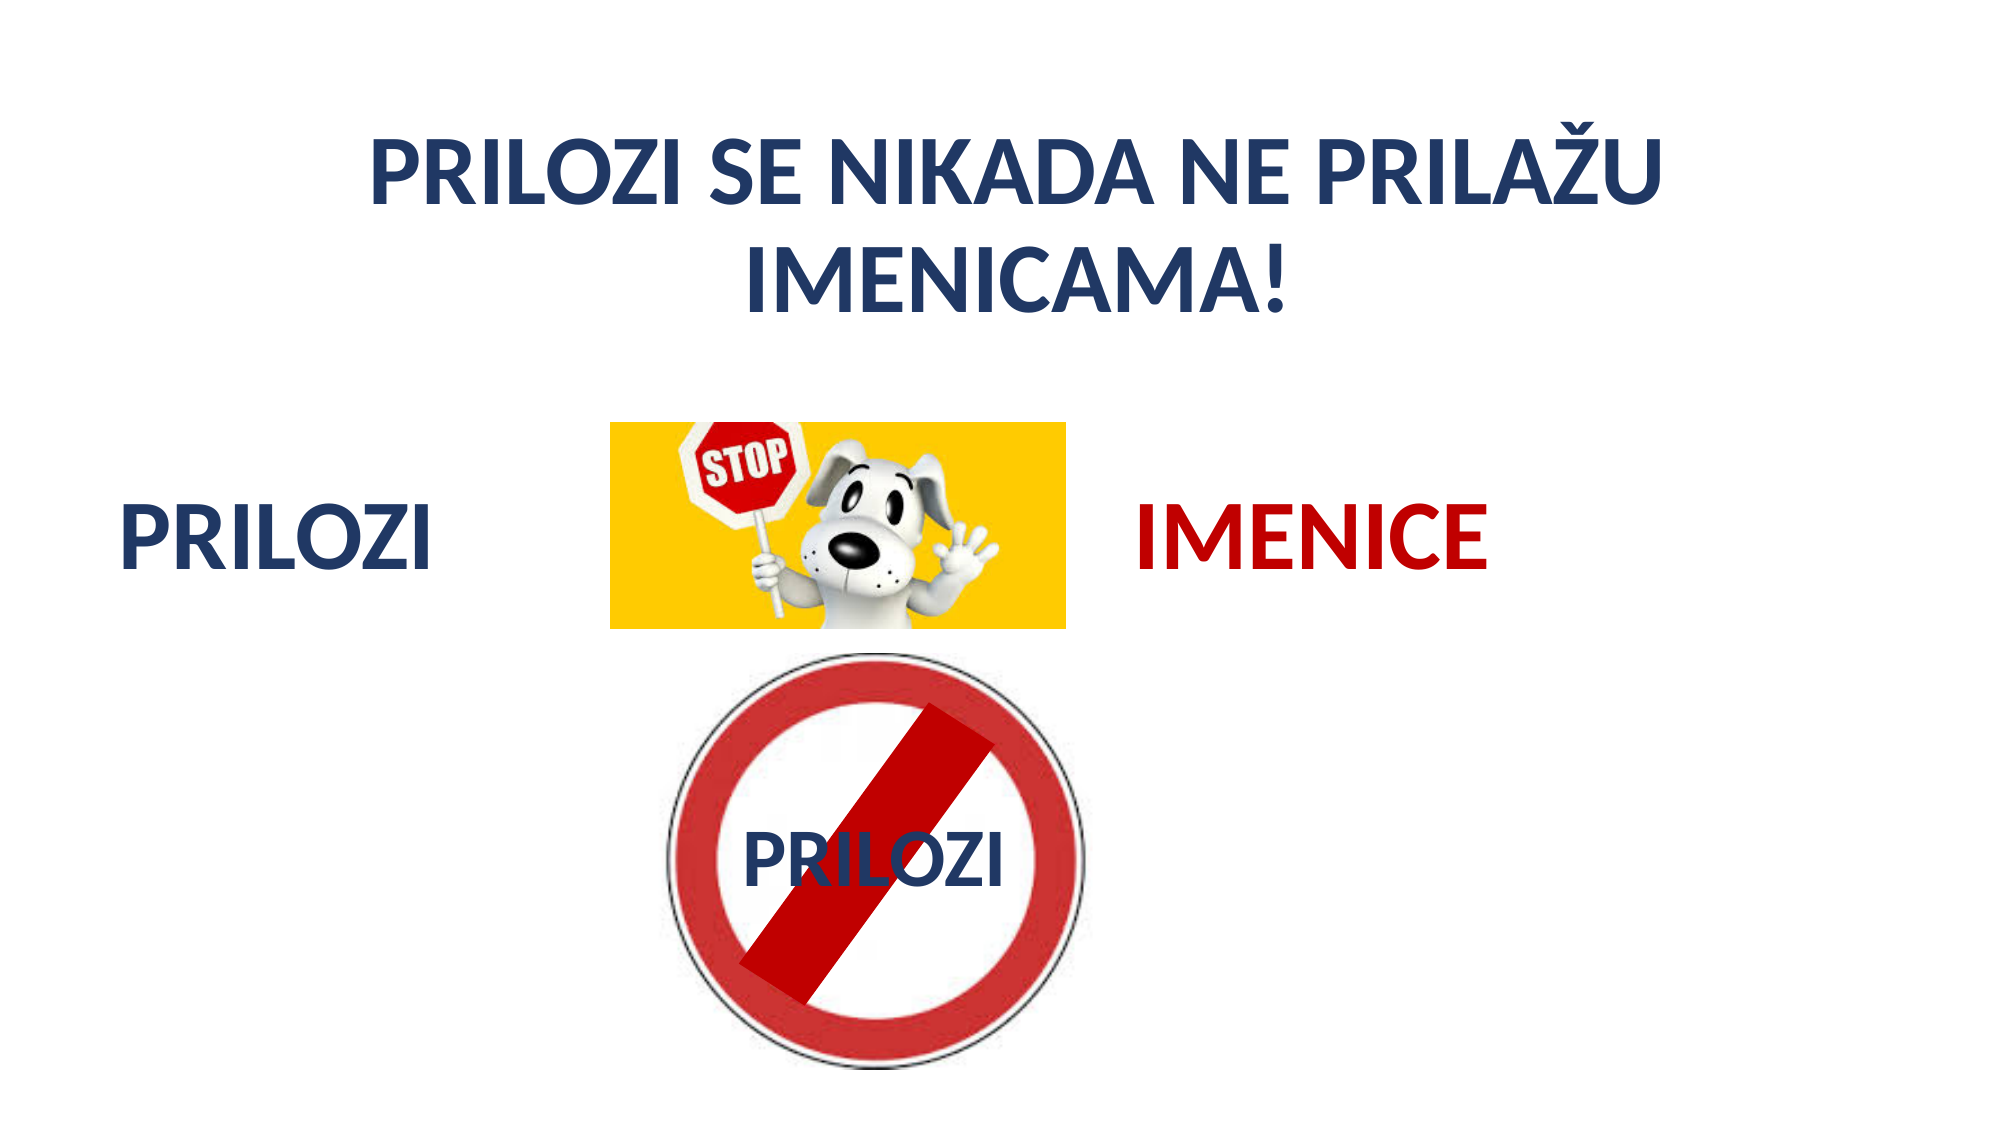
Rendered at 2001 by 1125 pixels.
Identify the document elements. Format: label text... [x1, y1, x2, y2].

list PRILOZI SE NIKADA NE PRILAŽU IMENICAMA! PRILOZI IMENICE [103, 110, 1933, 328]
picture [610, 422, 1066, 629]
picture [570, 653, 1183, 1070]
